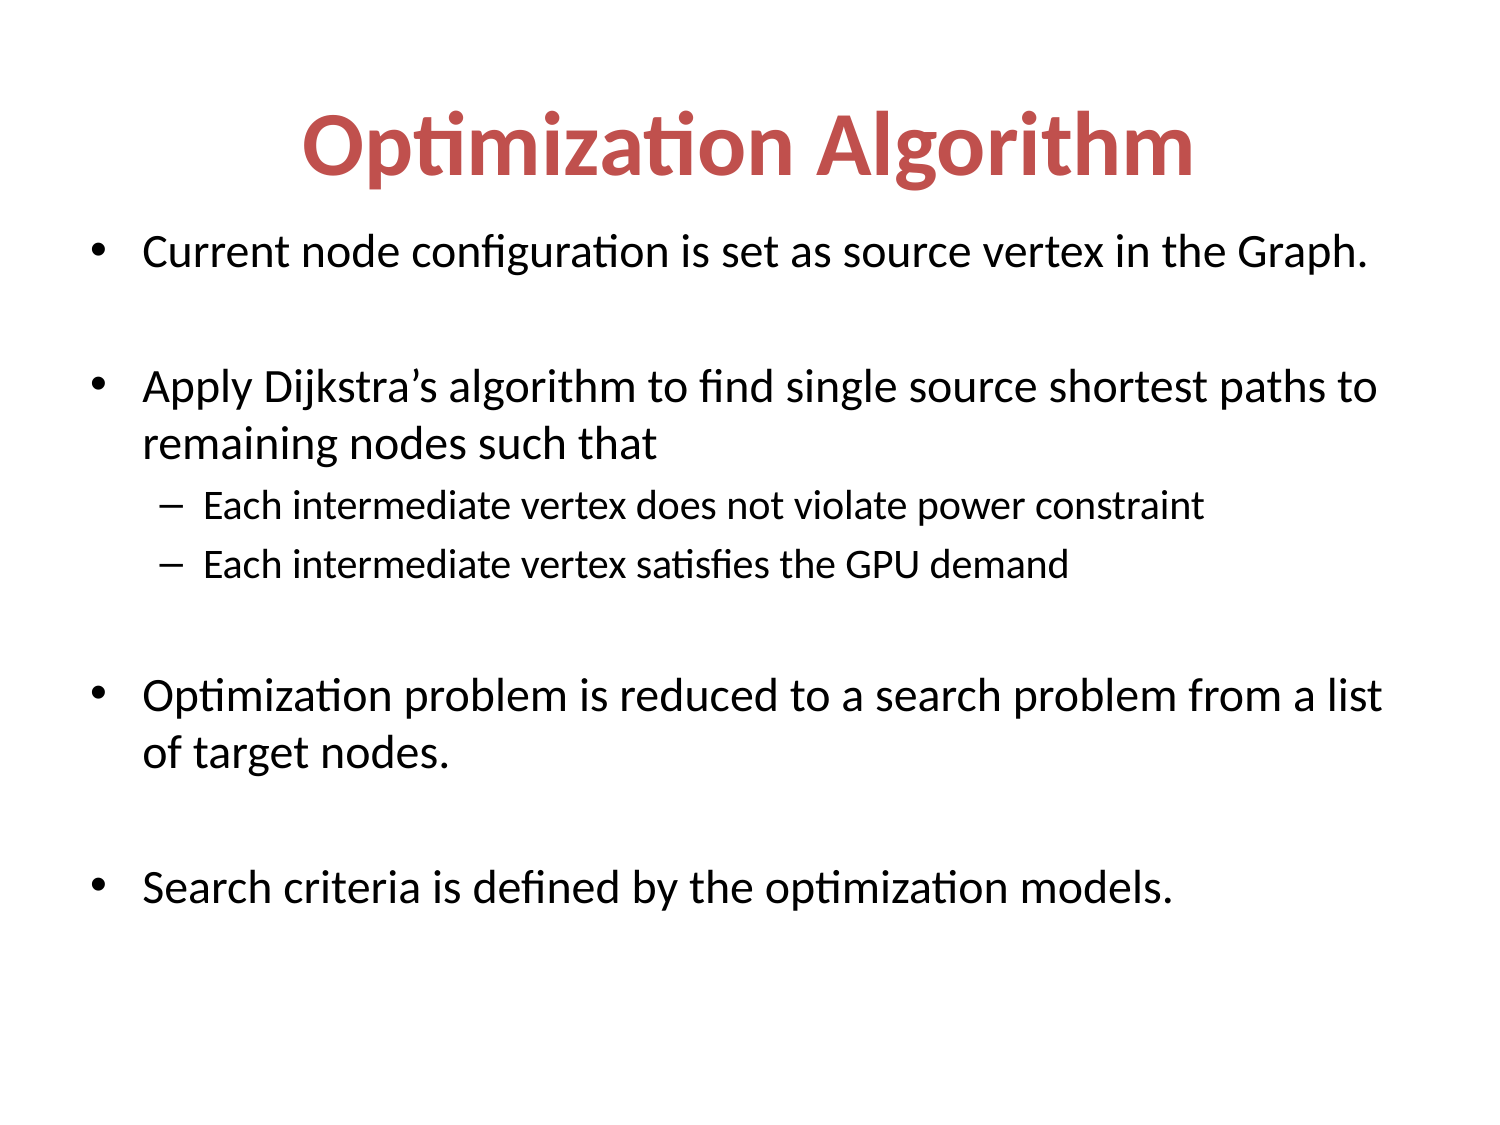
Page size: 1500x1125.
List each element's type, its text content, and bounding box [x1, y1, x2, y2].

title Optimization Algorithm [75, 45, 1425, 233]
list Current node configuration is set as source vertex in the Graph. Apply Dijkstra’s algorithm to find single source shortest paths to remaining nodes such that Each intermediate vertex does not violate power constraint Each intermediate vertex satisfies the GPU demand Optimization problem is reduced to a search problem from a list of target nodes. Search criteria is defined by the optimization models. [75, 212, 1418, 938]
